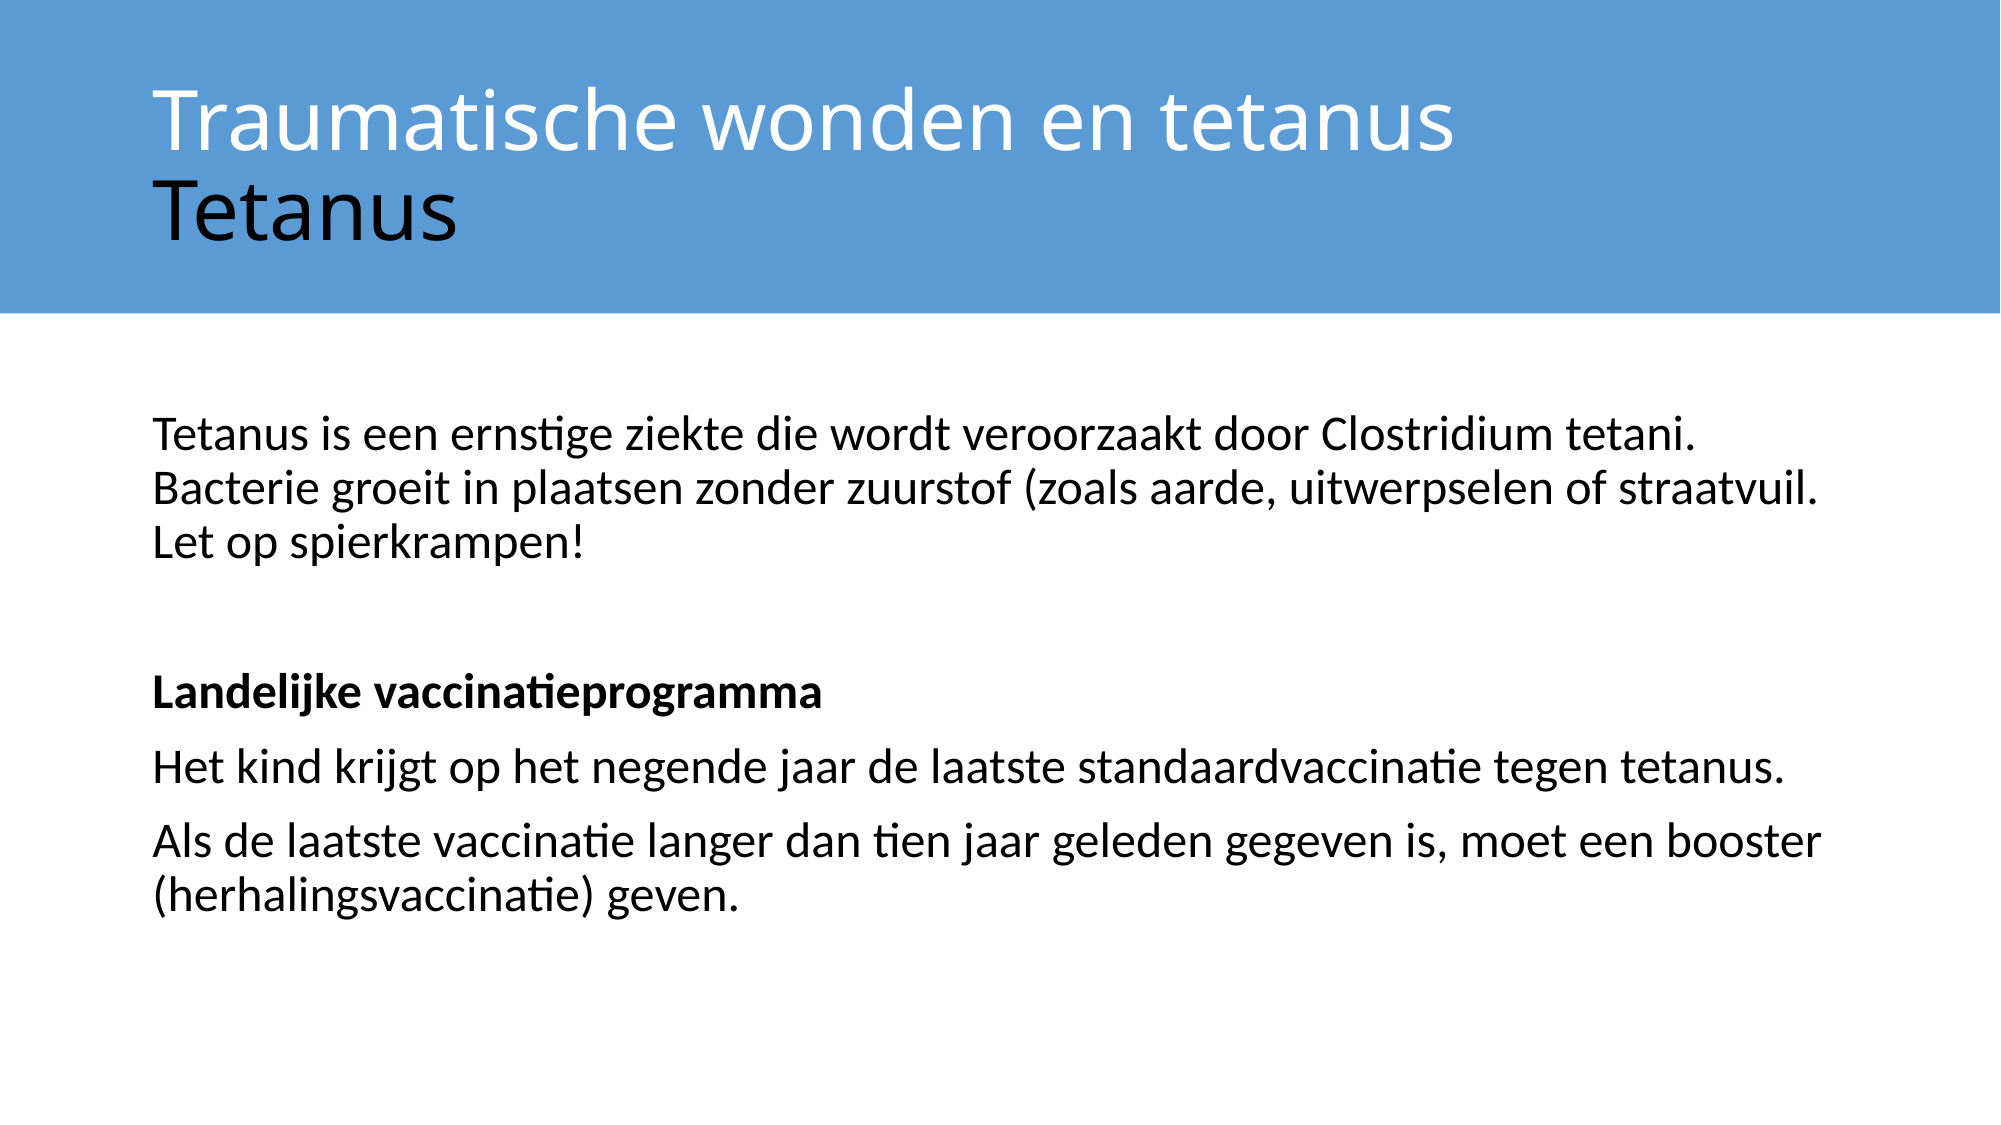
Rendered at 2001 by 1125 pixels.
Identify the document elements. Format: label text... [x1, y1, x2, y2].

text_box [0, 0, 2000, 314]
list Tetanus is een ernstige ziekte die wordt veroorzaakt door Clostridium tetani. Bacterie groeit in plaatsen zonder zuurstof (zoals aarde, uitwerpselen of straatvuil. Let op spierkrampen! Landelijke vaccinatieprogramma Het kind krijgt op het negende jaar de laatste standaardvaccinatie tegen tetanus. Als de laatste vaccinatie langer dan tien jaar geleden gegeven is, moet een booster (herhalingsvaccinatie) geven. [137, 399, 1863, 1014]
title Traumatische wonden en tetanus Tetanus [137, 59, 1863, 278]
